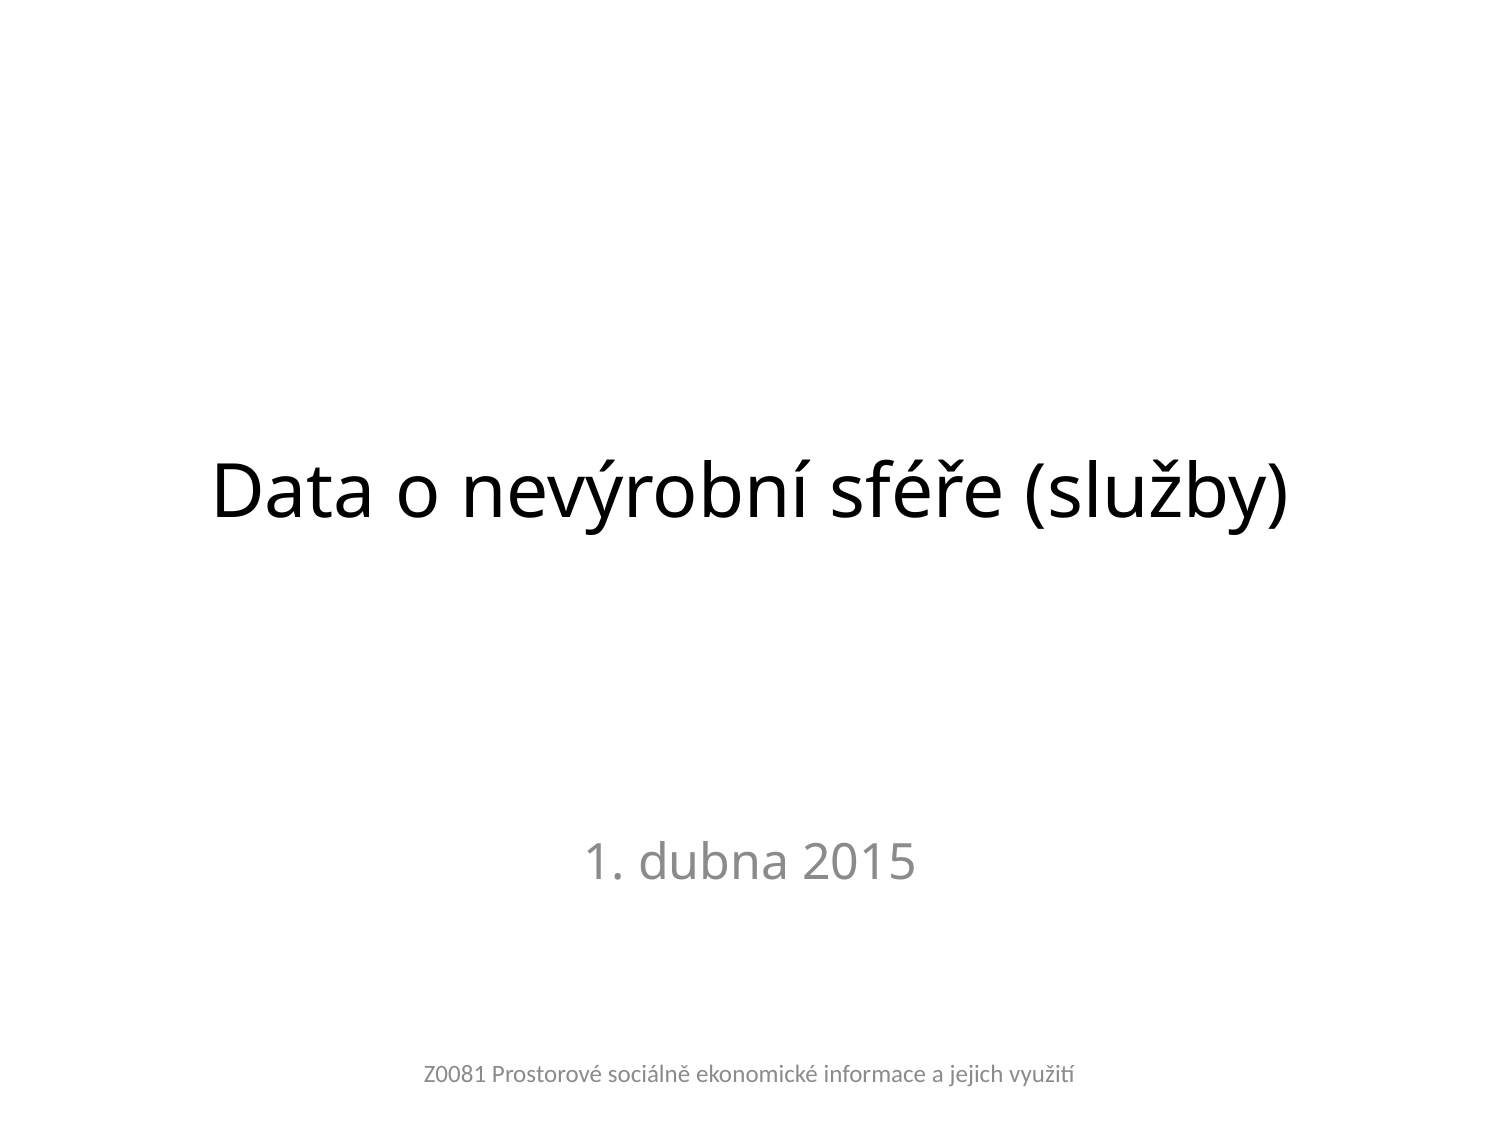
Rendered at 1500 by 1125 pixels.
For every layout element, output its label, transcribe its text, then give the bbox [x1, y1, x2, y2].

subtitle 1. dubna 2015 [225, 822, 1275, 925]
footer Z0081 Prostorové sociálně ekonomické informace a jejich využití [0, 1042, 1500, 1103]
title Data o nevýrobní sféře (služby) [0, 267, 1500, 740]
